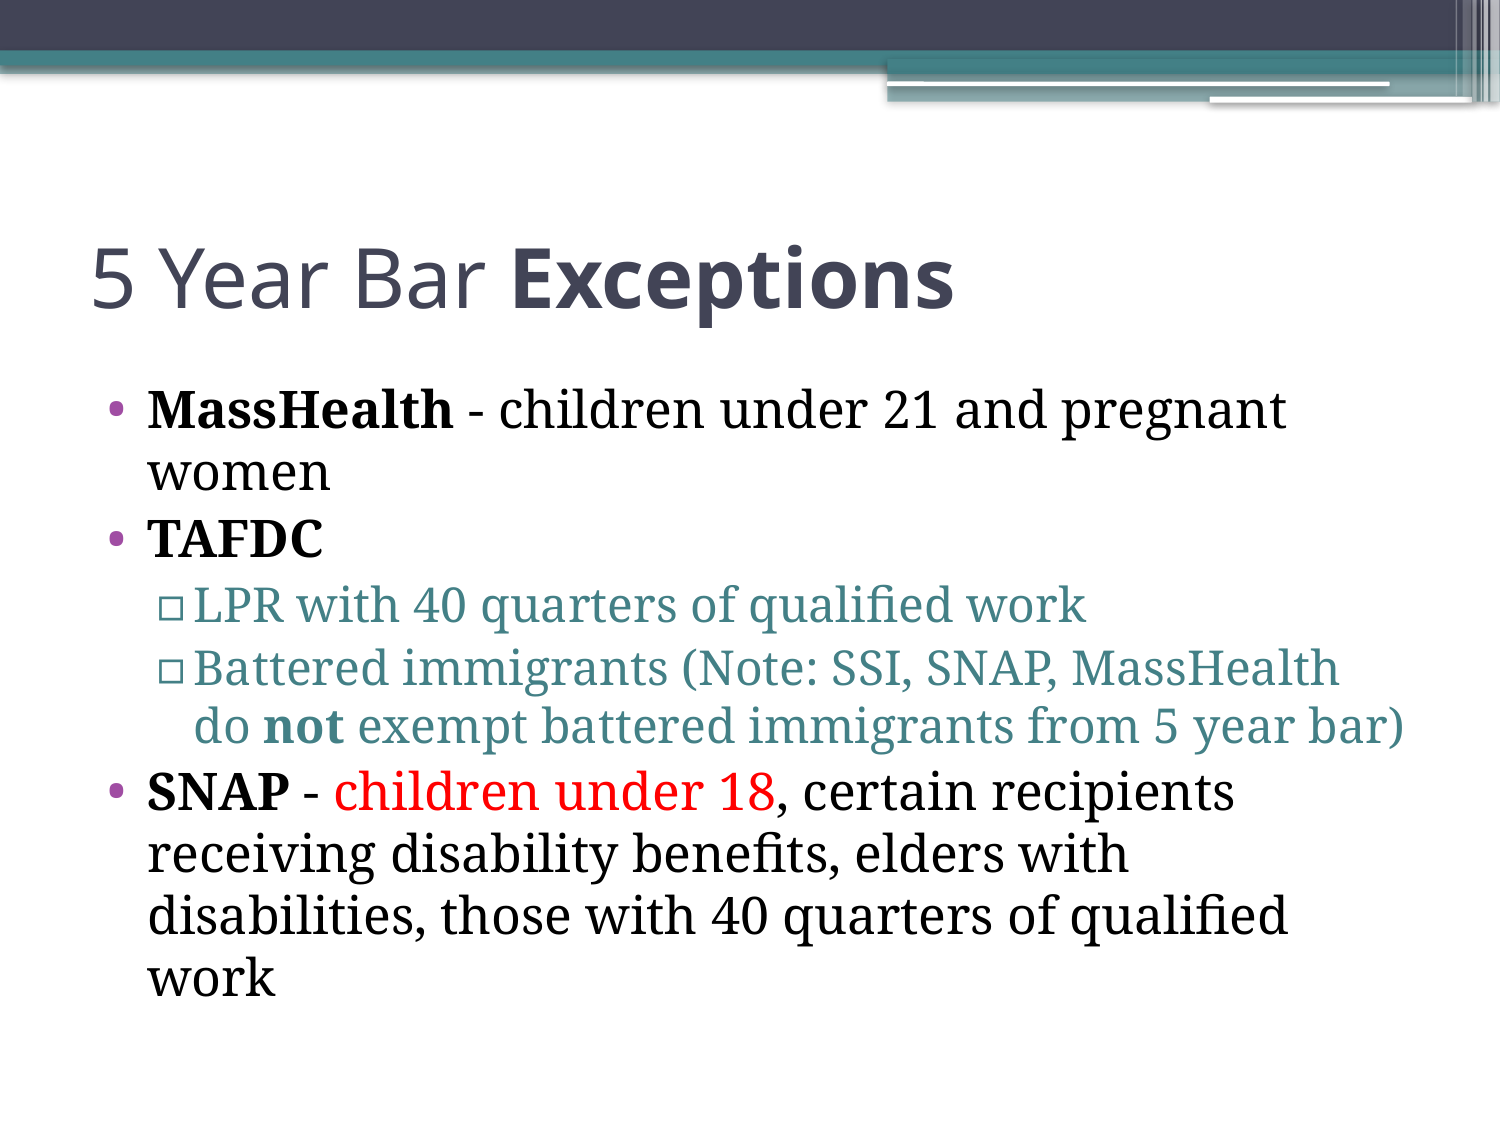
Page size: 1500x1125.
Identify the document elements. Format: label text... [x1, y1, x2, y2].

title 5 Year Bar Exceptions [75, 187, 1425, 363]
list MassHealth - children under 21 and pregnant women TAFDC LPR with 40 quarters of qualified work Battered immigrants (Note: SSI, SNAP, MassHealth do not exempt battered immigrants from 5 year bar) SNAP - children under 18, certain recipients receiving disability benefits, elders with disabilities, those with 40 quarters of qualified work [75, 368, 1425, 1079]
